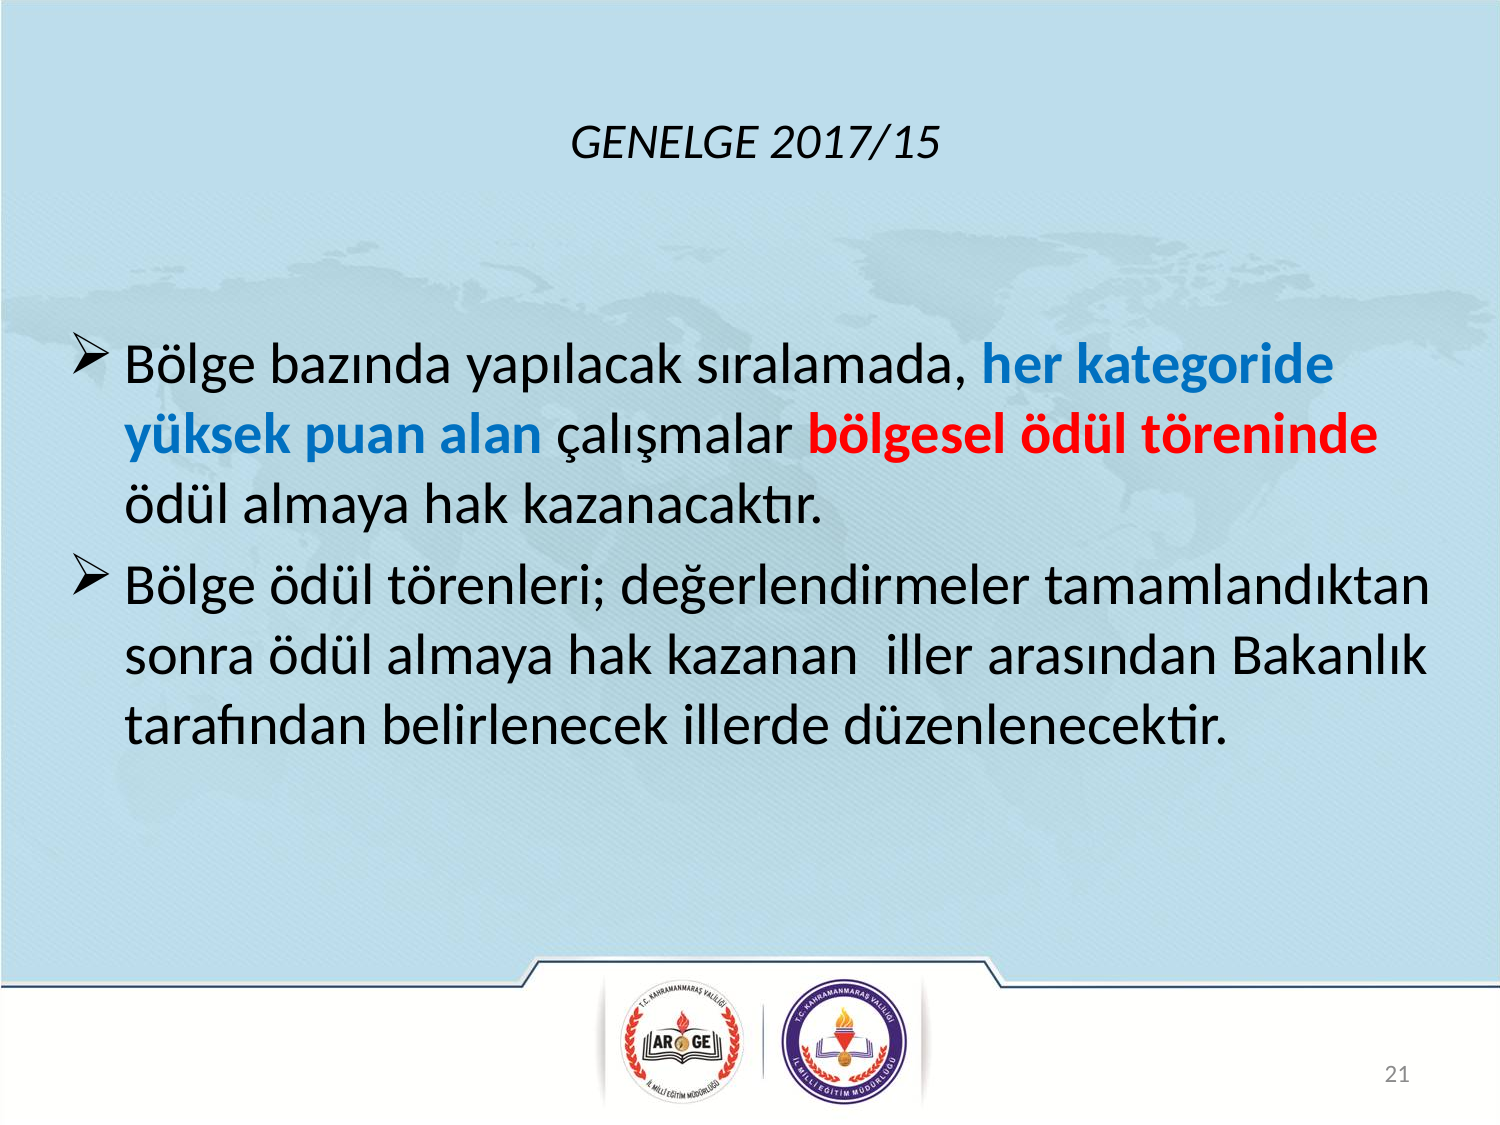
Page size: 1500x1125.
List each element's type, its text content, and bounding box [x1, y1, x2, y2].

list Bölge bazında yapılacak sıralamada, her kategoride yüksek puan alan çalışmalar bölgesel ödül töreninde ödül almaya hak kazanacaktır. Bölge ödül törenleri; değerlendirmeler tamamlandıktan sonra ödül almaya hak kazanan iller arasından Bakanlık tarafından belirlenecek illerde düzenlenecektir. [53, 317, 1459, 1125]
picture [0, 0, 1500, 1125]
title GENELGE 2017/15 [75, 45, 1425, 233]
slide_number 21 [1074, 1042, 1425, 1103]
